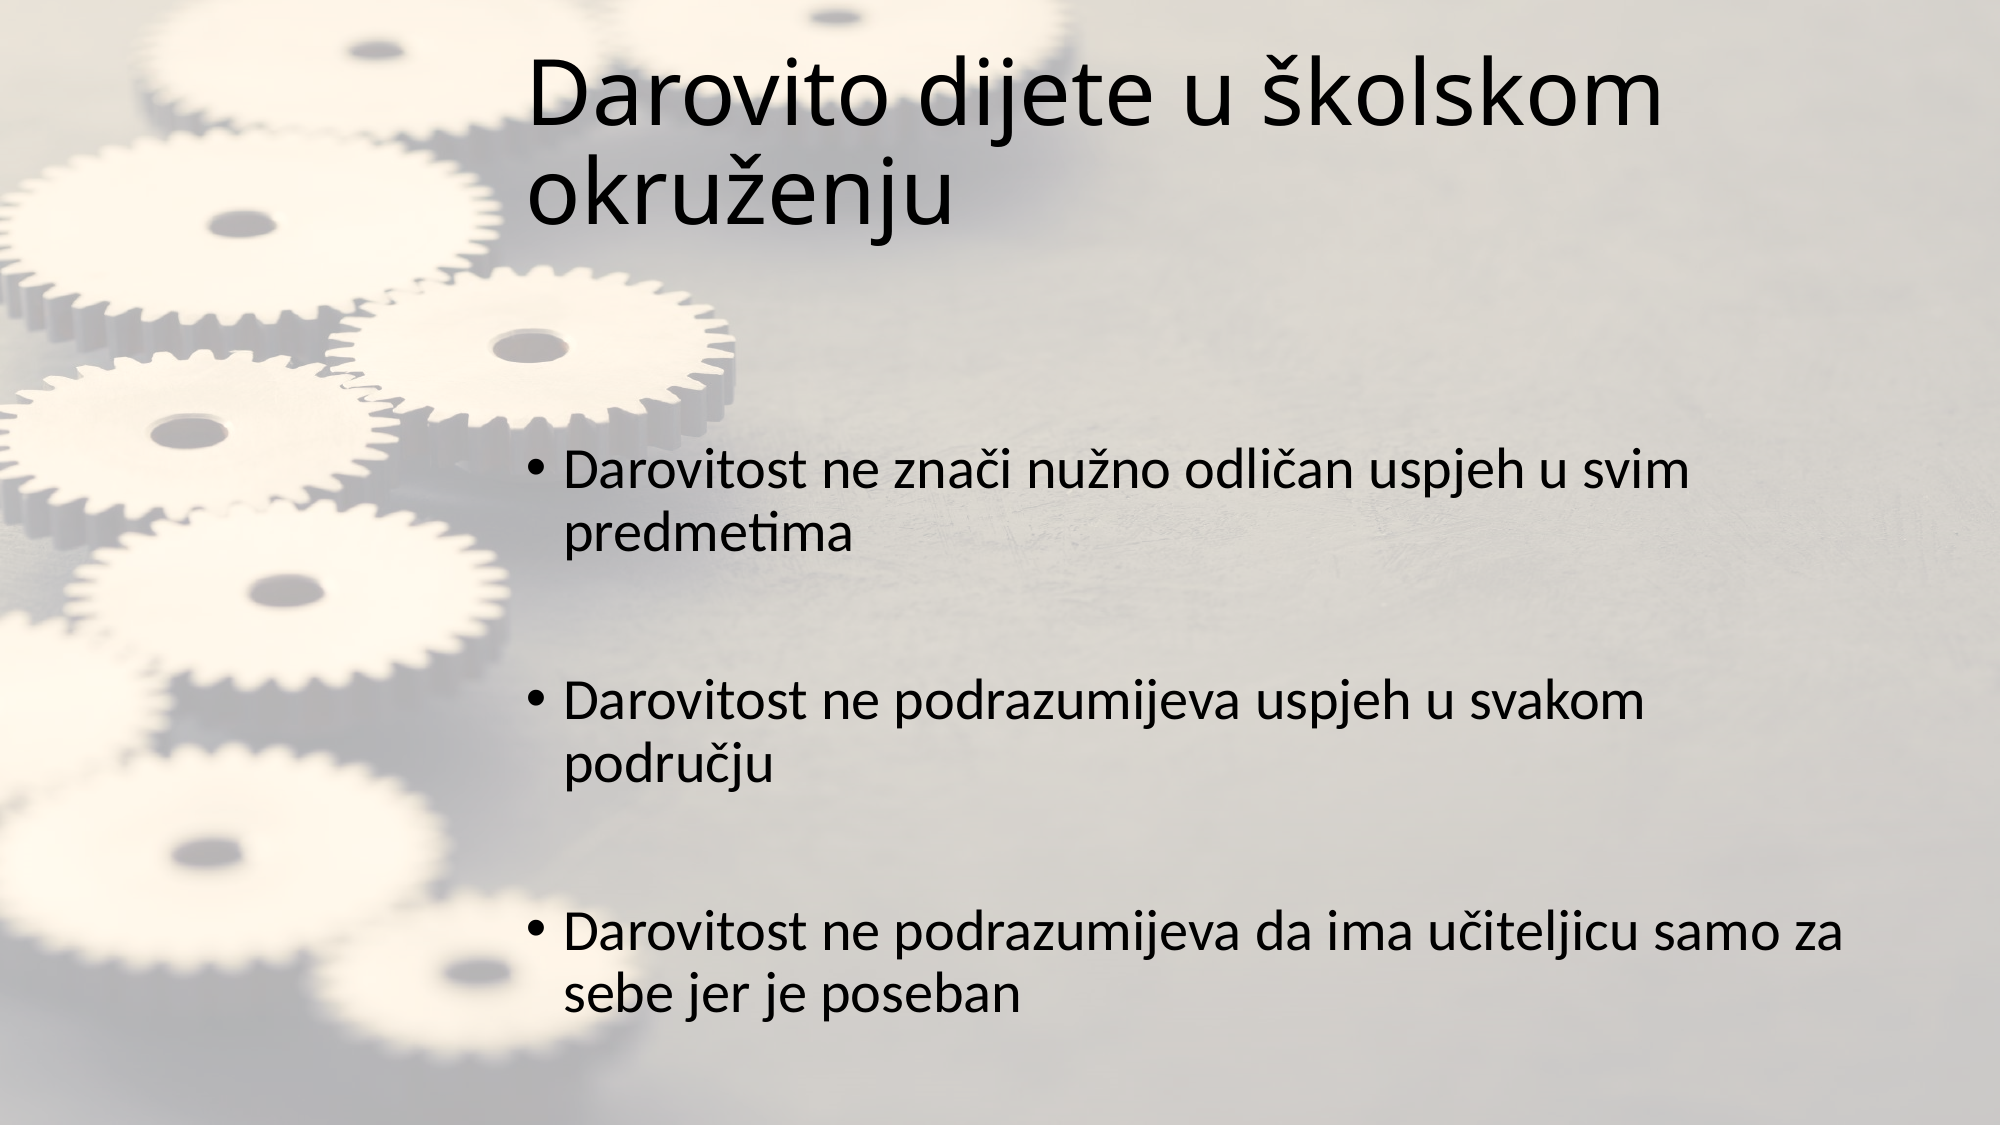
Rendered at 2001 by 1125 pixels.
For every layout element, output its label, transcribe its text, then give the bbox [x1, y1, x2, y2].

list Darovitost ne znači nužno odličan uspjeh u svim predmetima Darovitost ne podrazumijeva uspjeh u svakom području Darovitost ne podrazumijeva da ima učiteljicu samo za sebe jer je poseban [510, 430, 1863, 1049]
title Darovito dijete u školskom okruženju [510, 61, 1920, 230]
